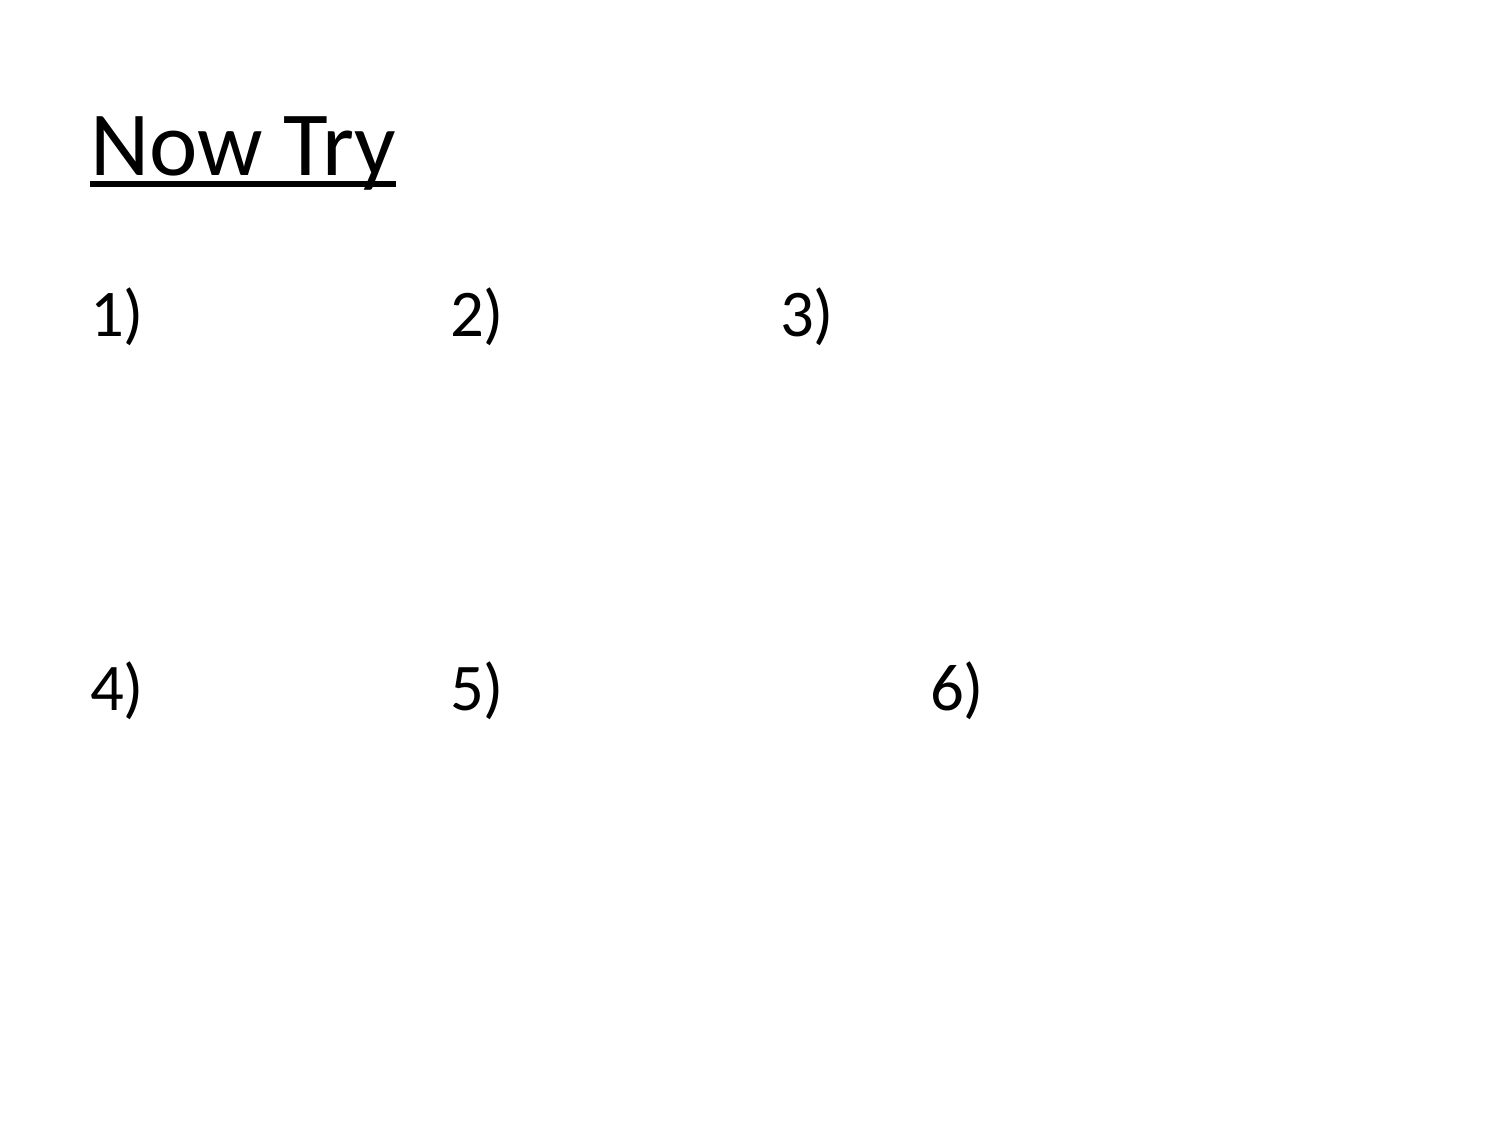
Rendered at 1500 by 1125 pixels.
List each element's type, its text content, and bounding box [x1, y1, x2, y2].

title Now Try [75, 45, 1425, 233]
